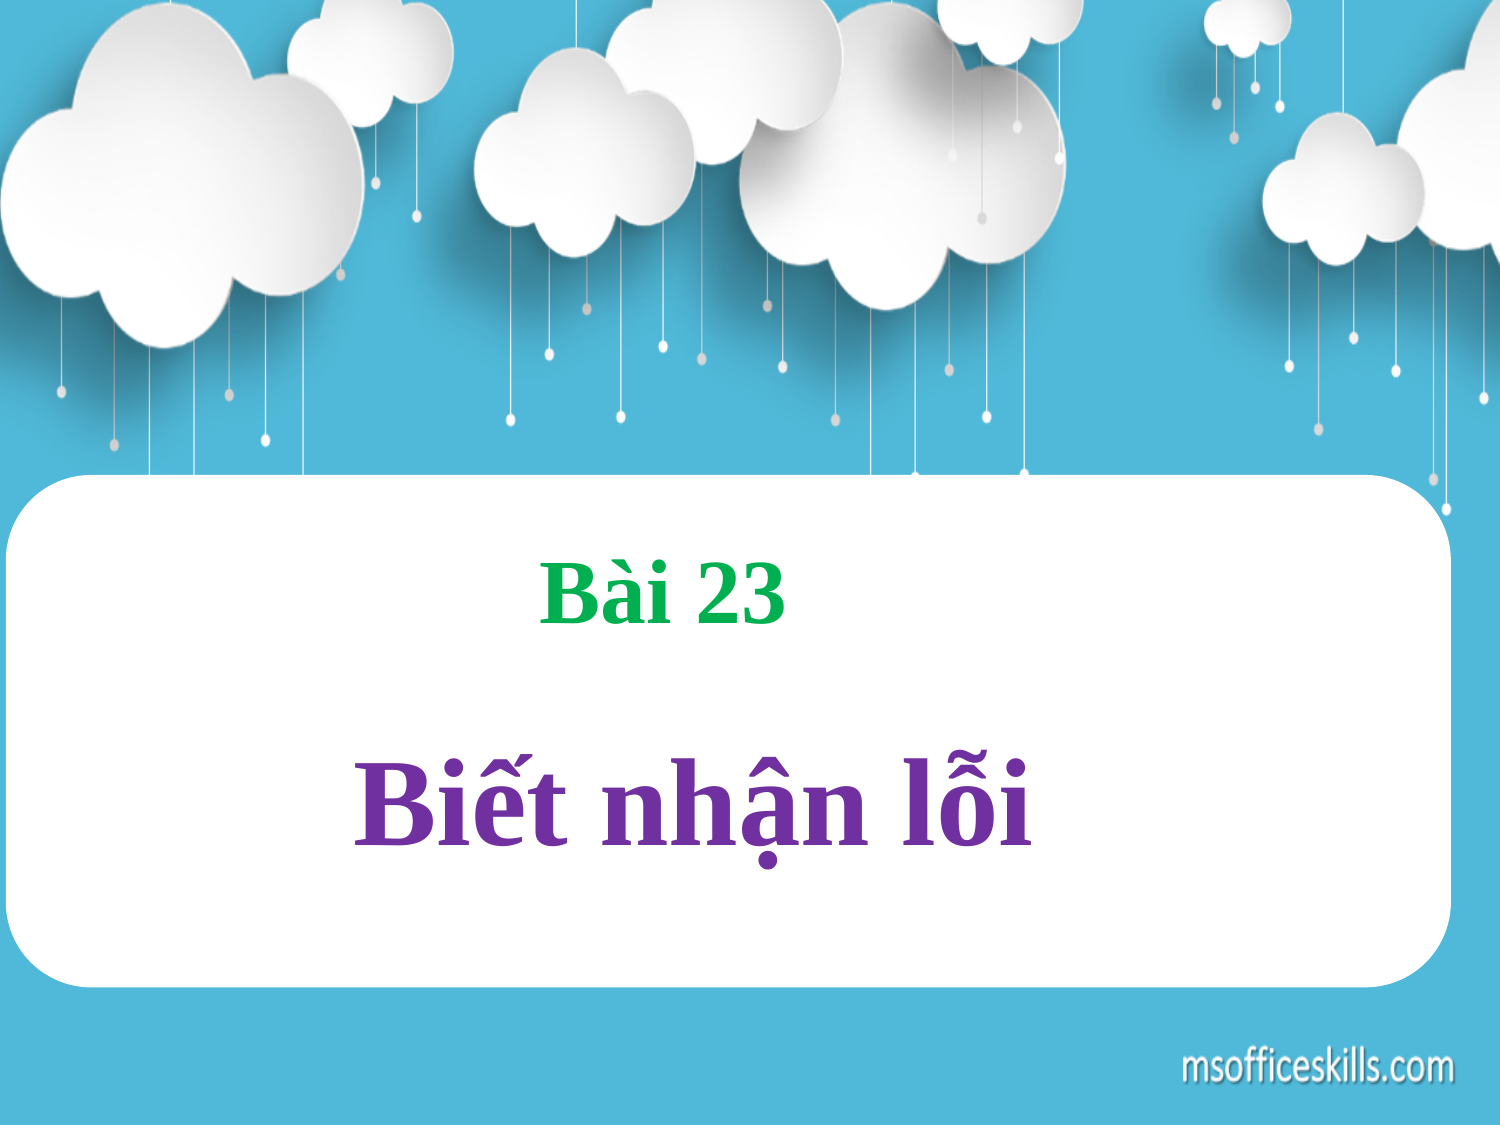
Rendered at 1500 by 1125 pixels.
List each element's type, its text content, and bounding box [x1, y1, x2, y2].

picture [0, 0, 1500, 1125]
subtitle Biết nhận lỗi [12, 996, 1375, 1000]
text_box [5, 474, 1452, 988]
